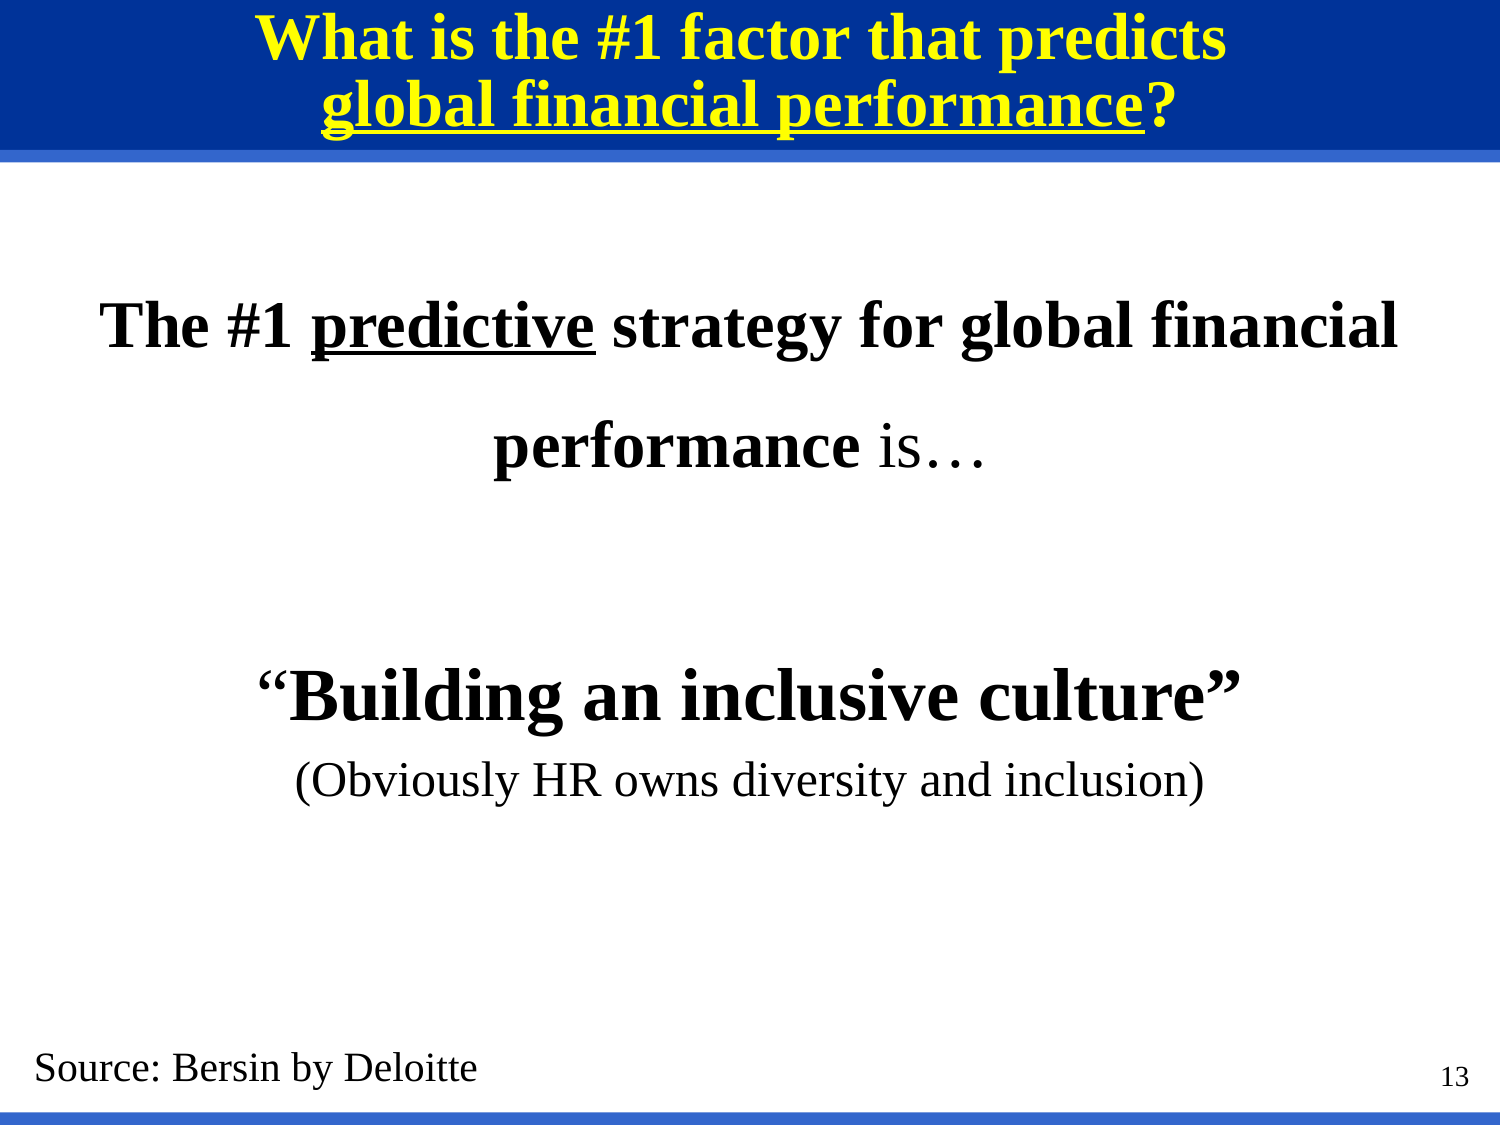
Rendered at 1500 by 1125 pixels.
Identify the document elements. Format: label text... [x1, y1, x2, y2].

title What is the #1 factor that predicts global financial performance? [0, 12, 1500, 134]
slide_number 13 [1424, 1049, 1500, 1125]
list The #1 predictive strategy for global financial performance is… “Building an inclusive culture” (Obviously HR owns diversity and inclusion) Source: Bersin by Deloitte [18, 162, 1482, 1113]
